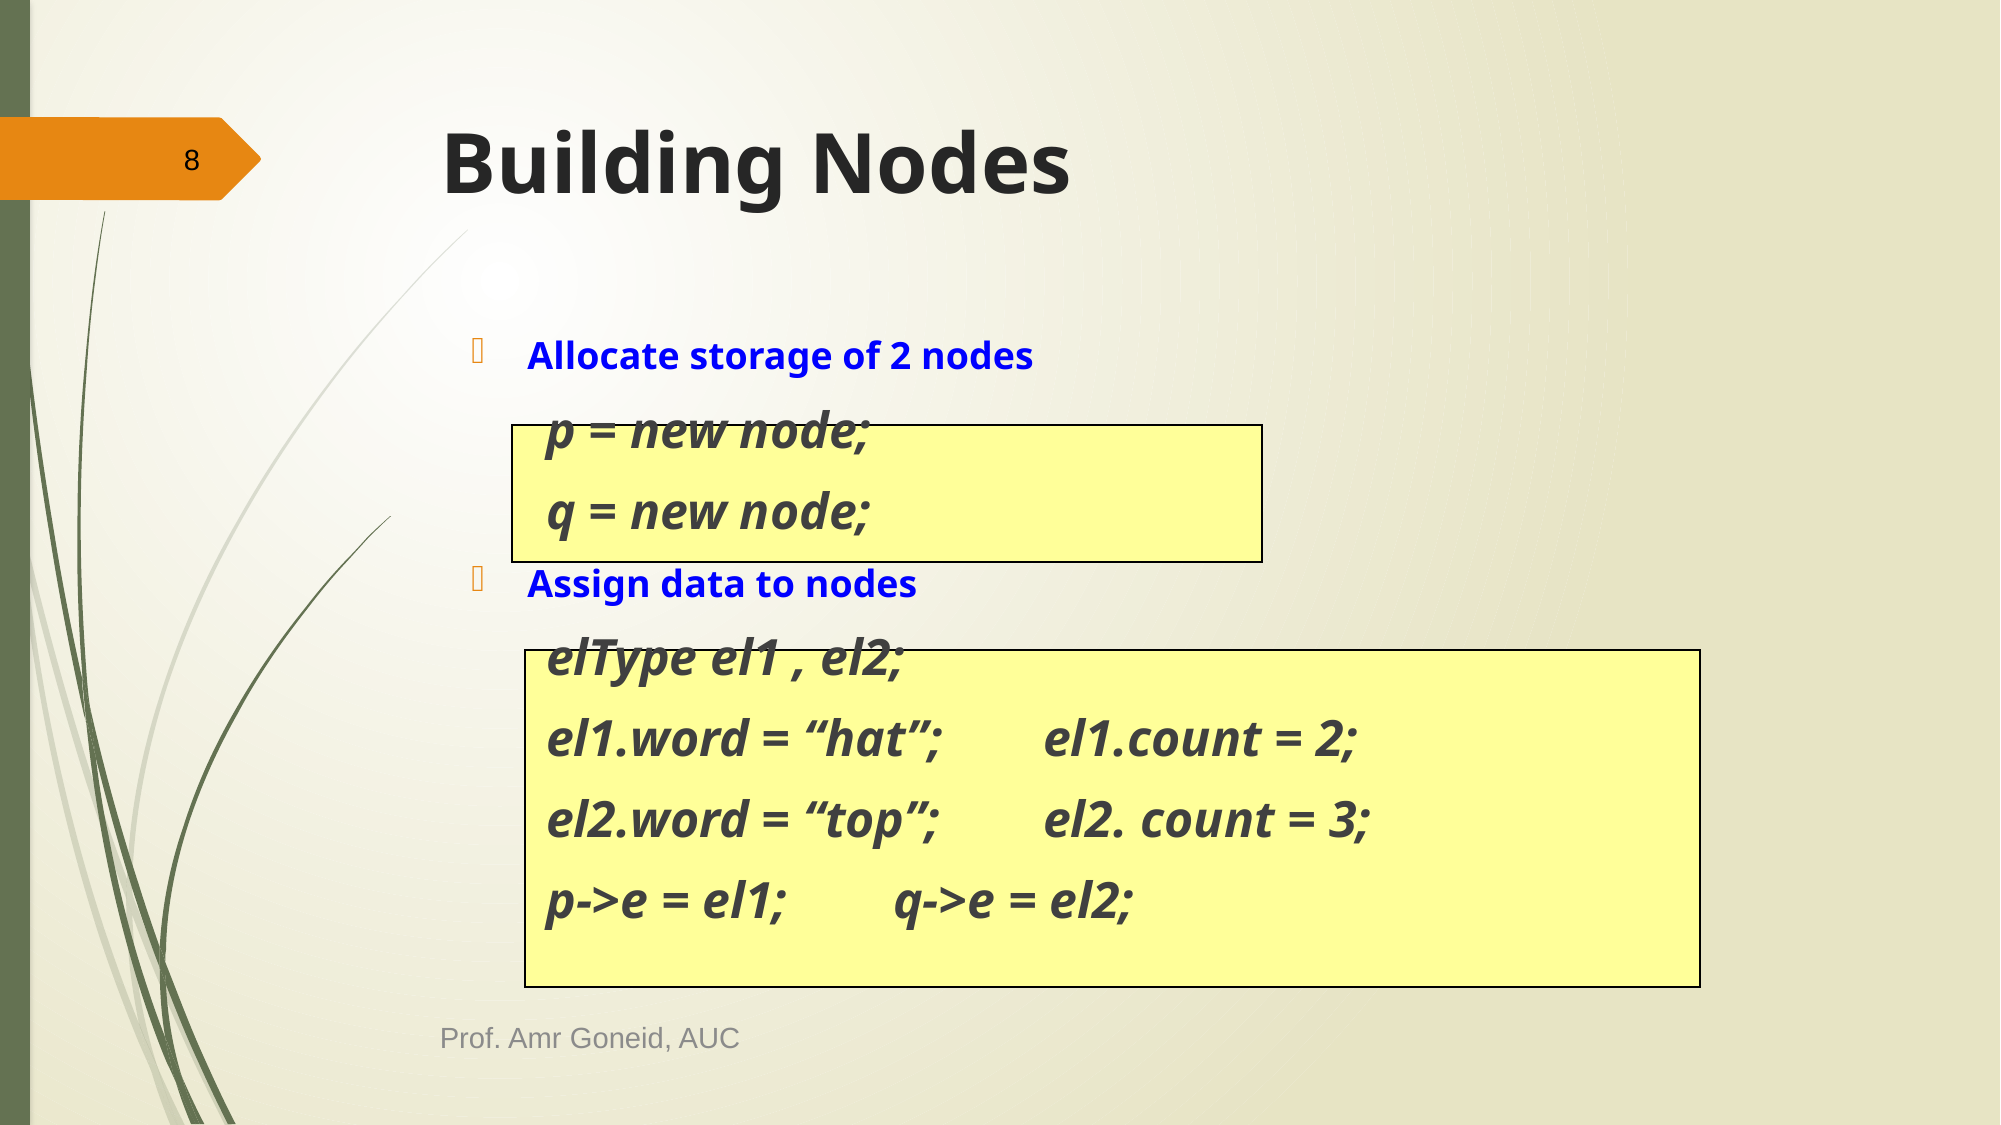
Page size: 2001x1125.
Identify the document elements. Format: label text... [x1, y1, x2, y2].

footer Prof. Amr Goneid, AUC [424, 1006, 1675, 1067]
slide_number 8 [87, 129, 216, 190]
title Building Nodes [425, 102, 1888, 313]
list Allocate storage of 2 nodes p = new node; q = new node; Assign data to nodes elType el1 , el2; el1.word = “hat”; el1.count = 2; el2.word = “top”; el2. count = 3; p->e = el1; q->e = el2; [456, 324, 1750, 1000]
